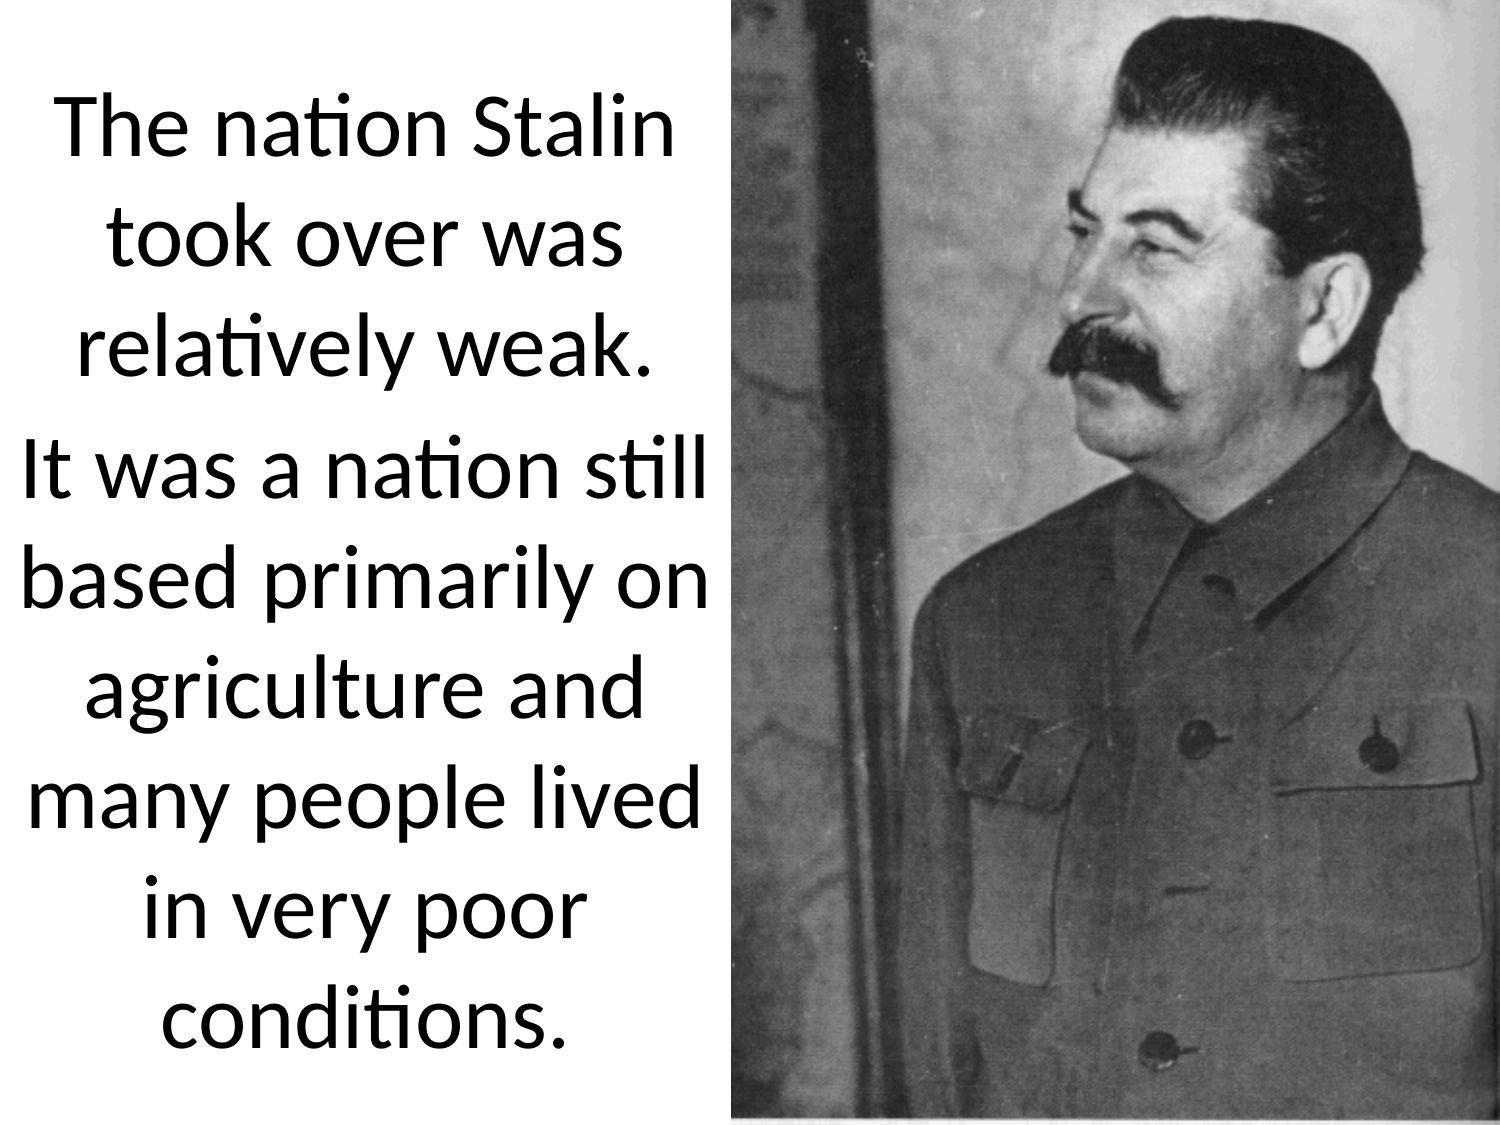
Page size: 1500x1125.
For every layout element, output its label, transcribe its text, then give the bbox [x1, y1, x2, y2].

text_box It was a nation still based primarily on agriculture and many people lived in very poor conditions. [0, 399, 726, 1075]
picture [731, 0, 1500, 1125]
text_box The nation Stalin took over was relatively weak. [0, 57, 726, 399]
